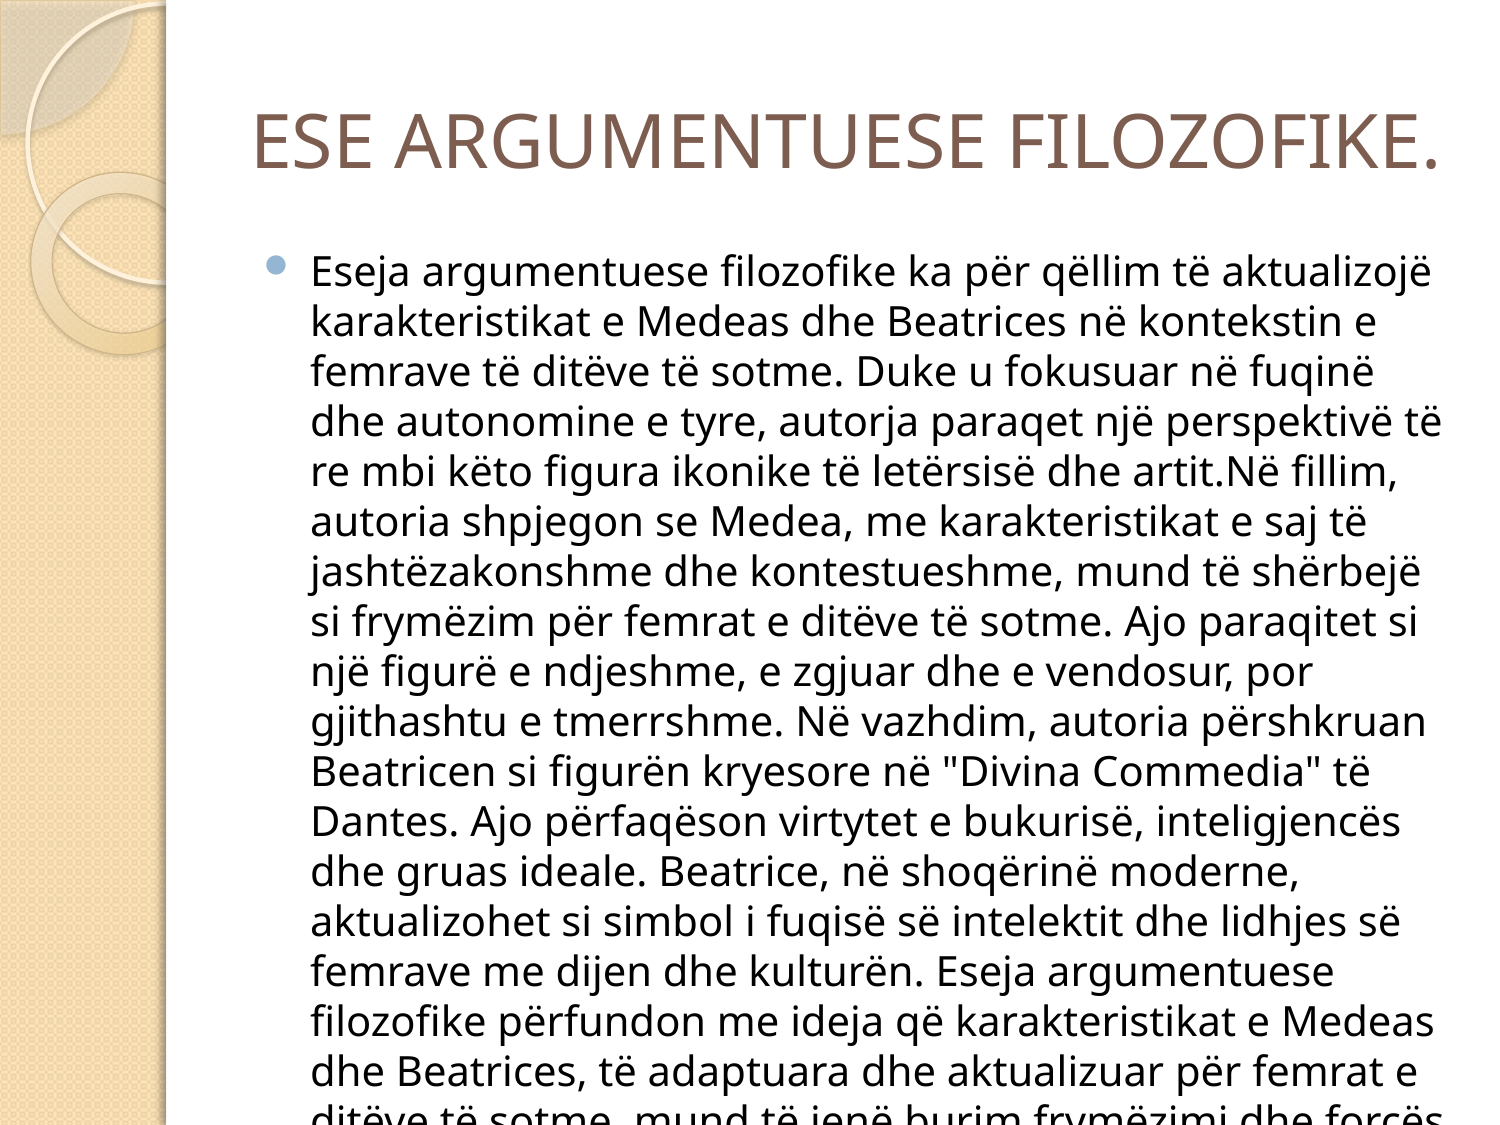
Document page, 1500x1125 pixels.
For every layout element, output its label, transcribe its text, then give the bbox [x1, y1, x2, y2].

title ESE ARGUMENTUESE FILOZOFIKE. [235, 45, 1466, 233]
list Eseja argumentuese filozofike ka për qëllim të aktualizojë karakteristikat e Medeas dhe Beatrices në kontekstin e femrave të ditëve të sotme. Duke u fokusuar në fuqinë dhe autonomine e tyre, autorja paraqet një perspektivë të re mbi këto figura ikonike të letërsisë dhe artit.Në fillim, autoria shpjegon se Medea, me karakteristikat e saj të jashtëzakonshme dhe kontestueshme, mund të shërbejë si frymëzim për femrat e ditëve të sotme. Ajo paraqitet si një figurë e ndjeshme, e zgjuar dhe e vendosur, por gjithashtu e tmerrshme. Në vazhdim, autoria përshkruan Beatricen si figurën kryesore në "Divina Commedia" të Dantes. Ajo përfaqëson virtytet e bukurisë, inteligjencës dhe gruas ideale. Beatrice, në shoqërinë moderne, aktualizohet si simbol i fuqisë së intelektit dhe lidhjes së femrave me dijen dhe kulturën. Eseja argumentuese filozofike përfundon me ideja që karakteristikat e Medeas dhe Beatrices, të adaptuara dhe aktualizuar për femrat e ditëve të sotme, mund të jenë burim frymëzimi dhe forcës për të ndryshuar realitetin. [235, 237, 1466, 1067]
